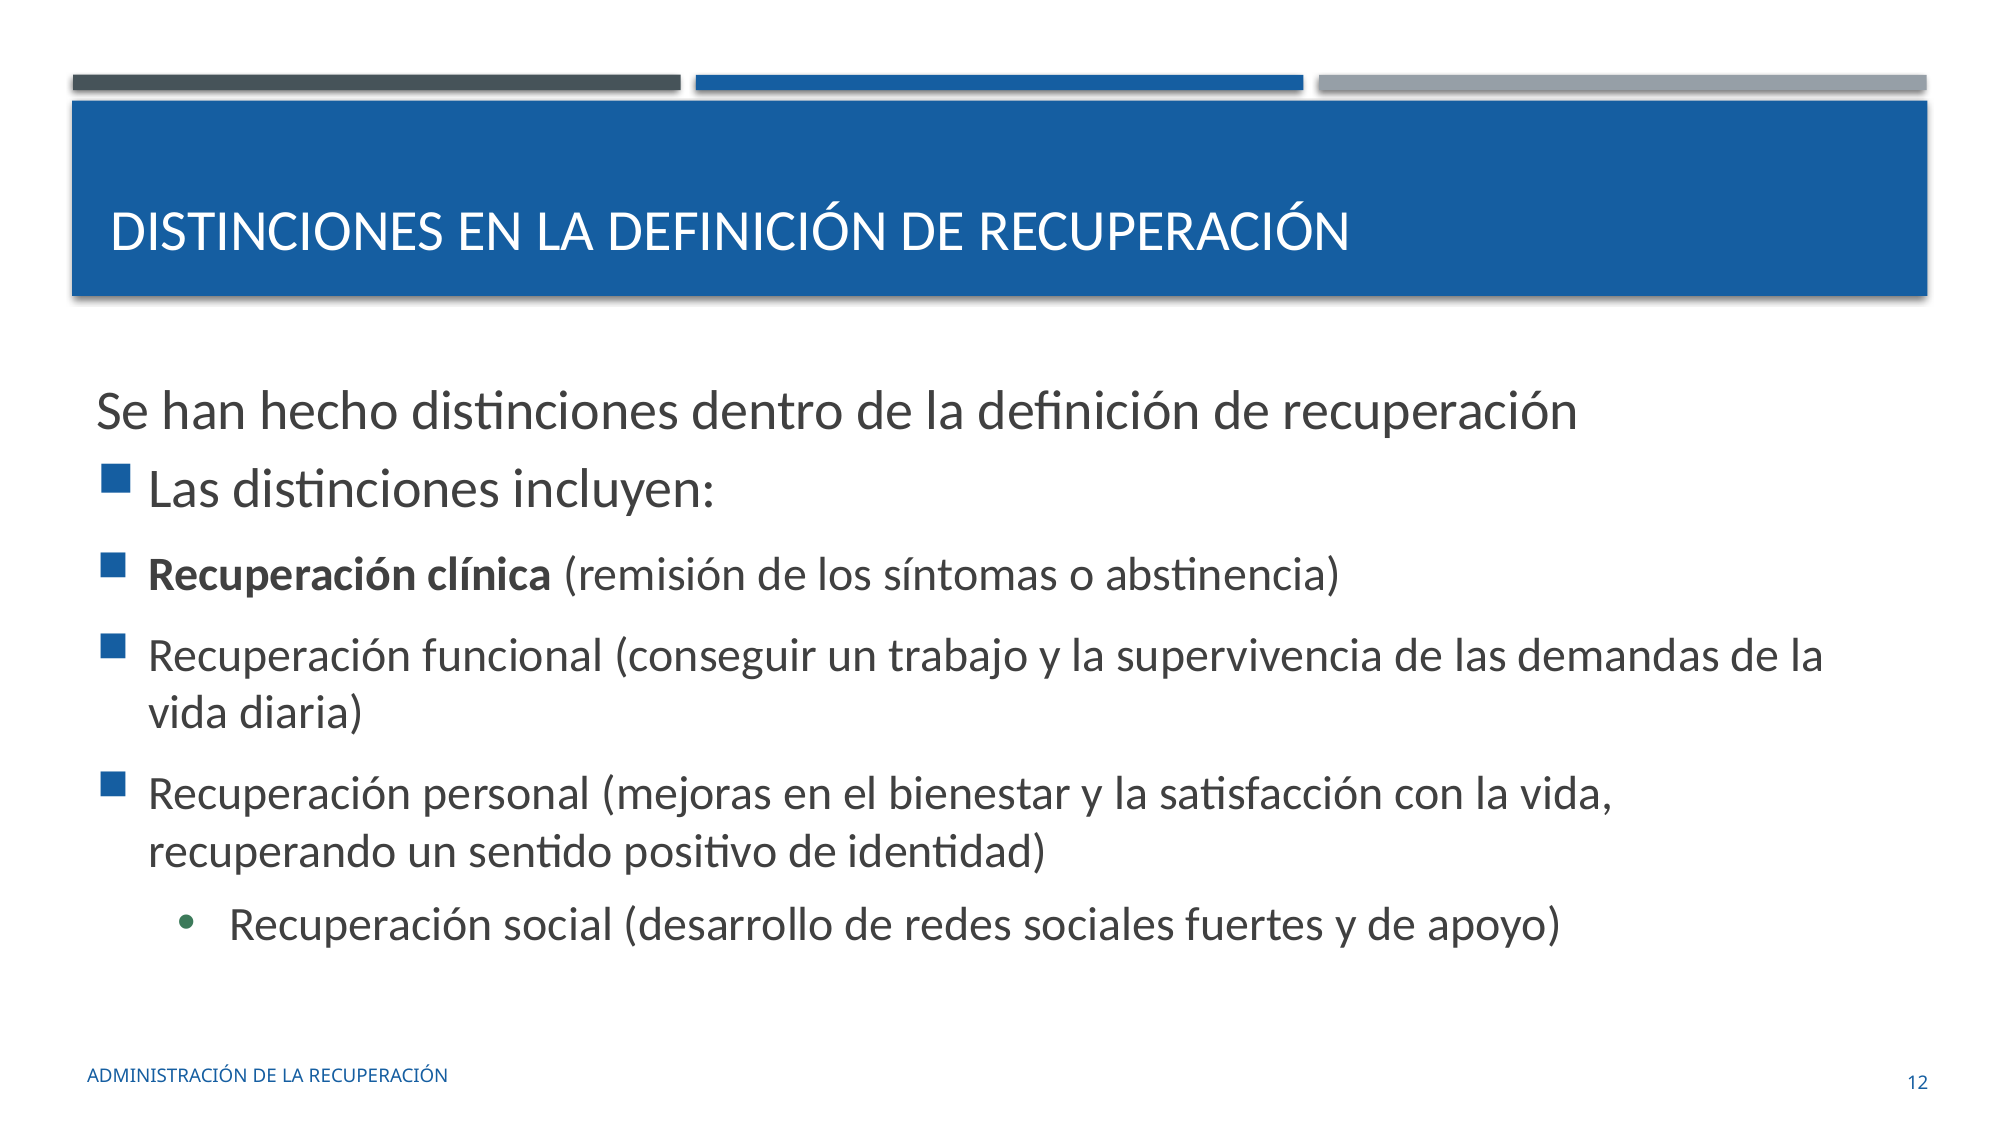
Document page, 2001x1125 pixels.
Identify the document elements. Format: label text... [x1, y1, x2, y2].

list Se han hecho distinciones dentro de la definición de recuperación Las distinciones incluyen: Recuperación clínica (remisión de los síntomas o abstinencia) Recuperación funcional (conseguir un trabajo y la supervivencia de las demandas de la vida diaria) Recuperación personal (mejoras en el bienestar y la satisfacción con la vida, recuperando un sentido positivo de identidad) Recuperación social (desarrollo de redes sociales fuertes y de apoyo) [81, 366, 1891, 960]
footer administración de la recuperación [72, 1045, 1191, 1106]
slide_number 12 [1770, 1053, 1944, 1114]
title Distinciones en la definición de recuperación [95, 115, 1905, 282]
